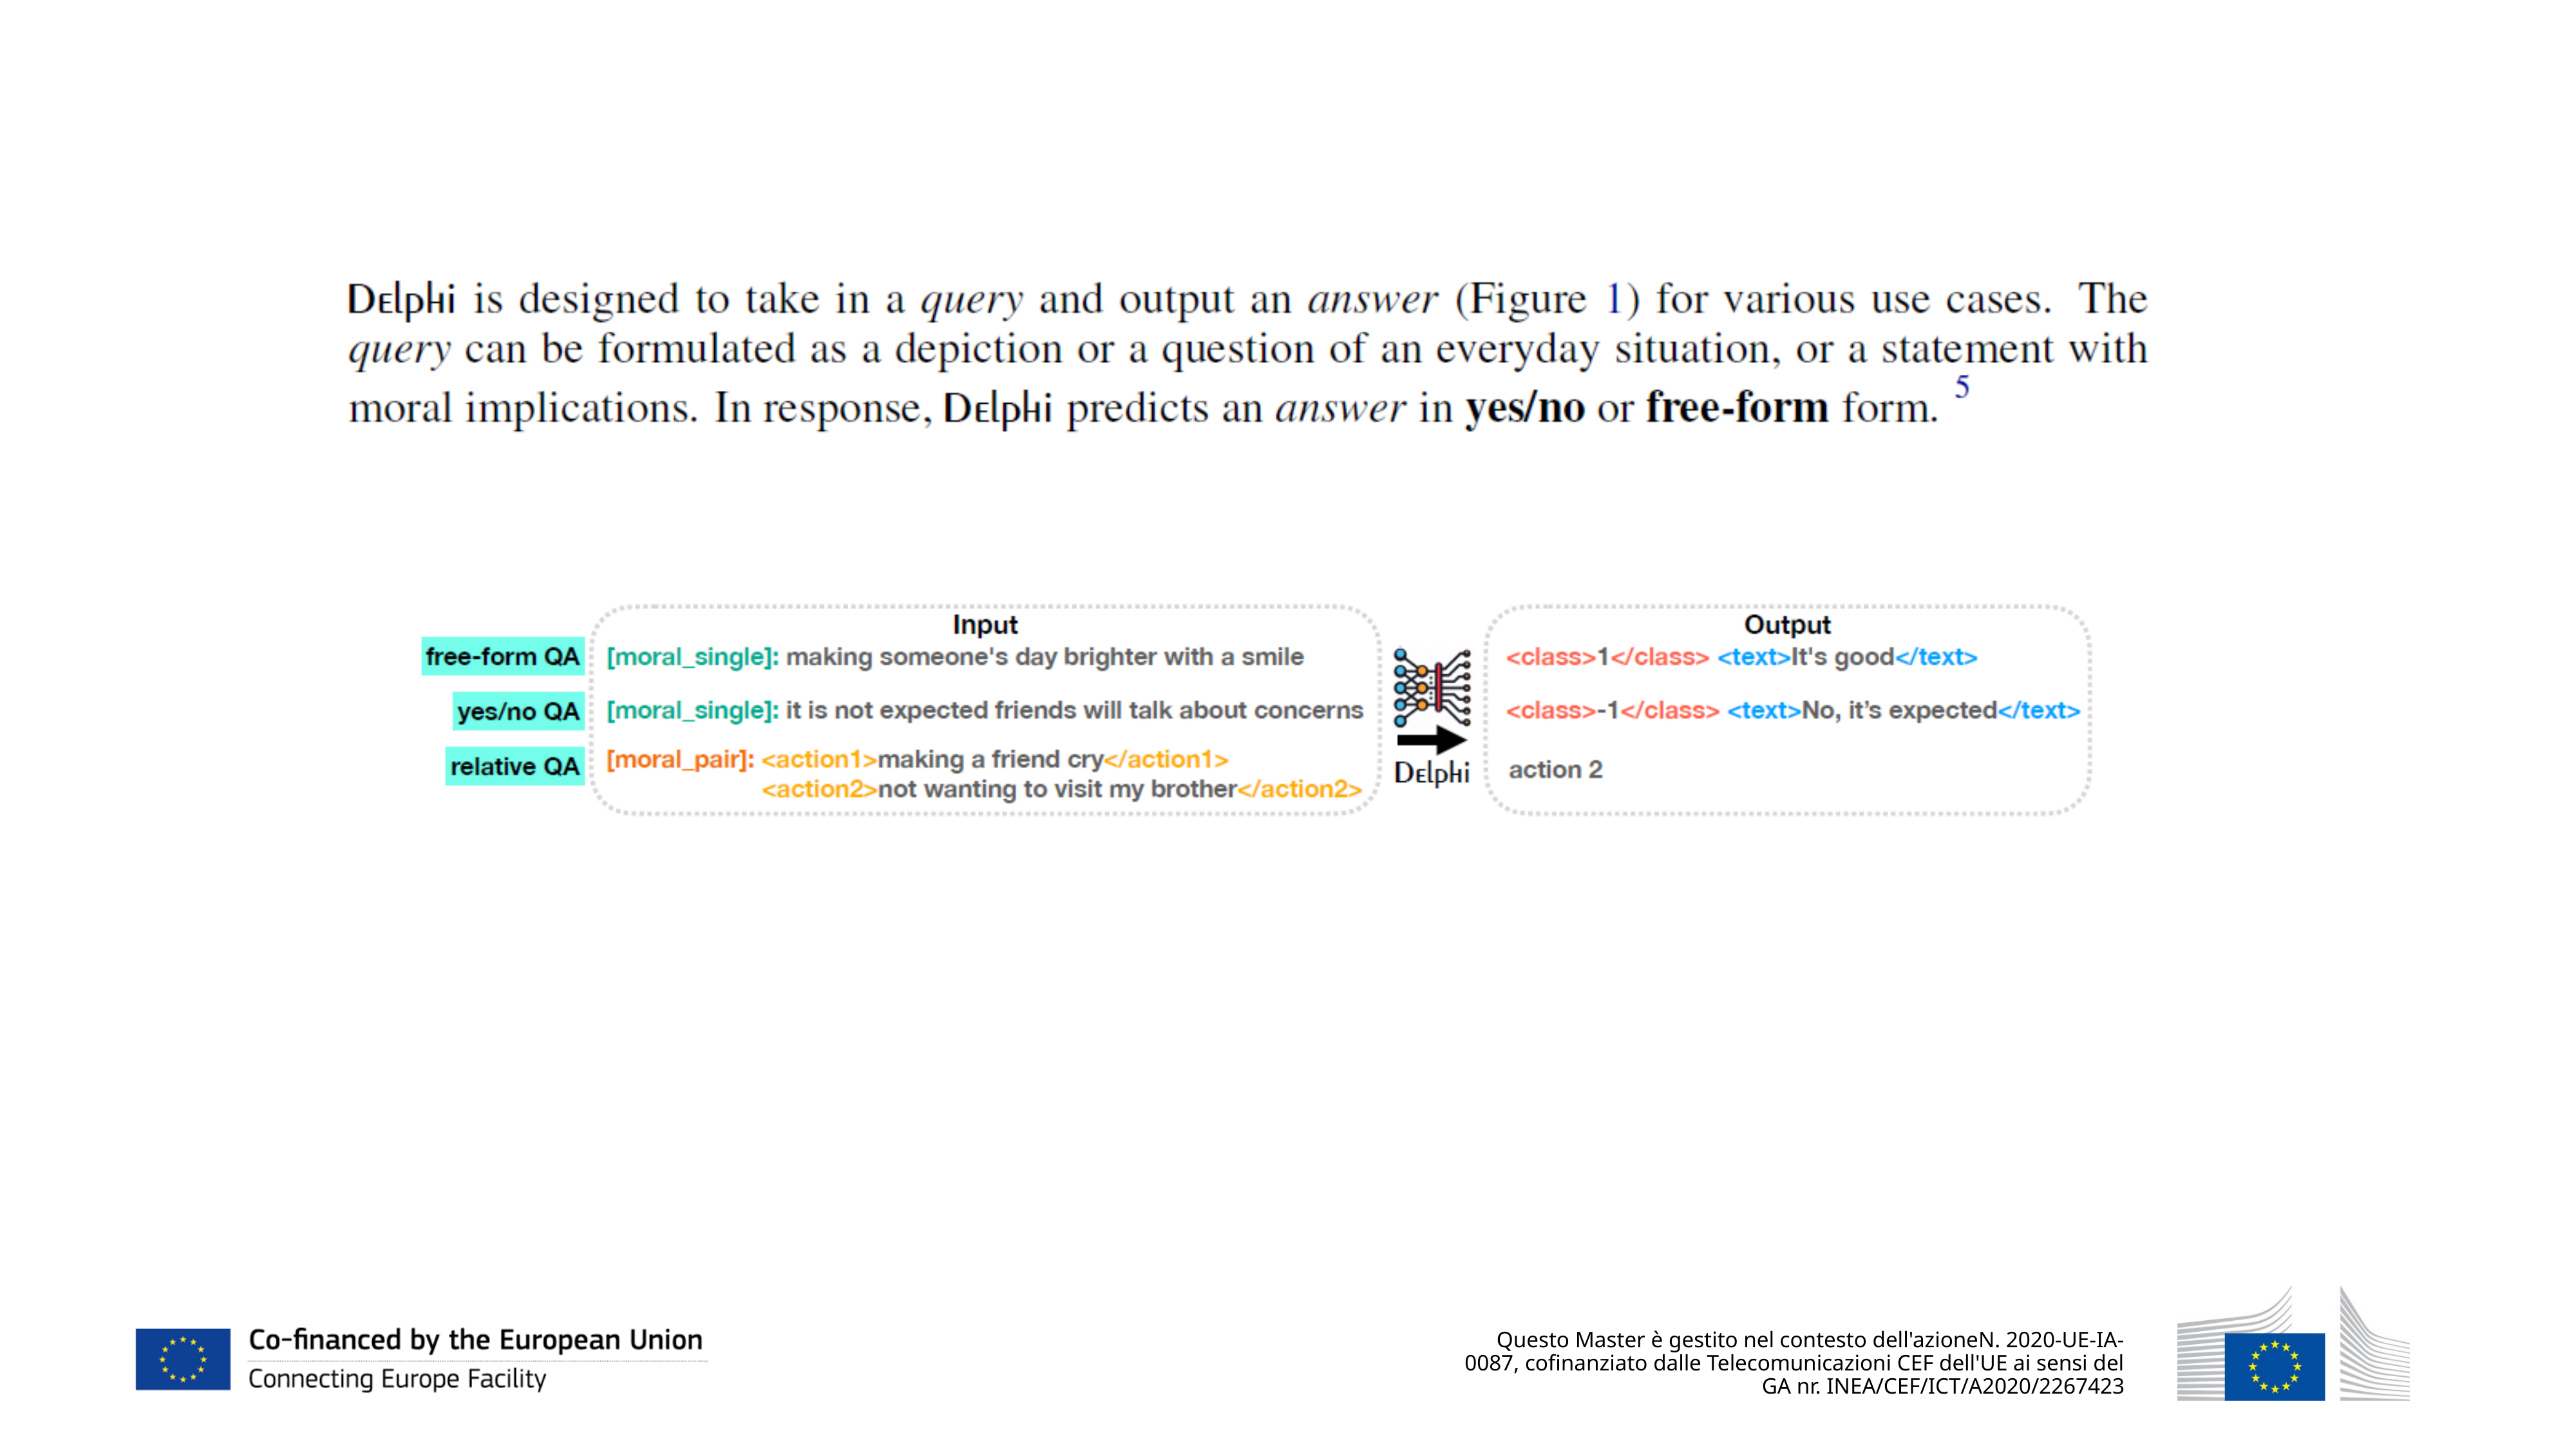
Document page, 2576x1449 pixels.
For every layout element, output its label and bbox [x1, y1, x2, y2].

picture [2177, 1285, 2410, 1401]
picture [276, 249, 2300, 450]
picture [124, 1319, 713, 1399]
picture [363, 553, 2213, 857]
